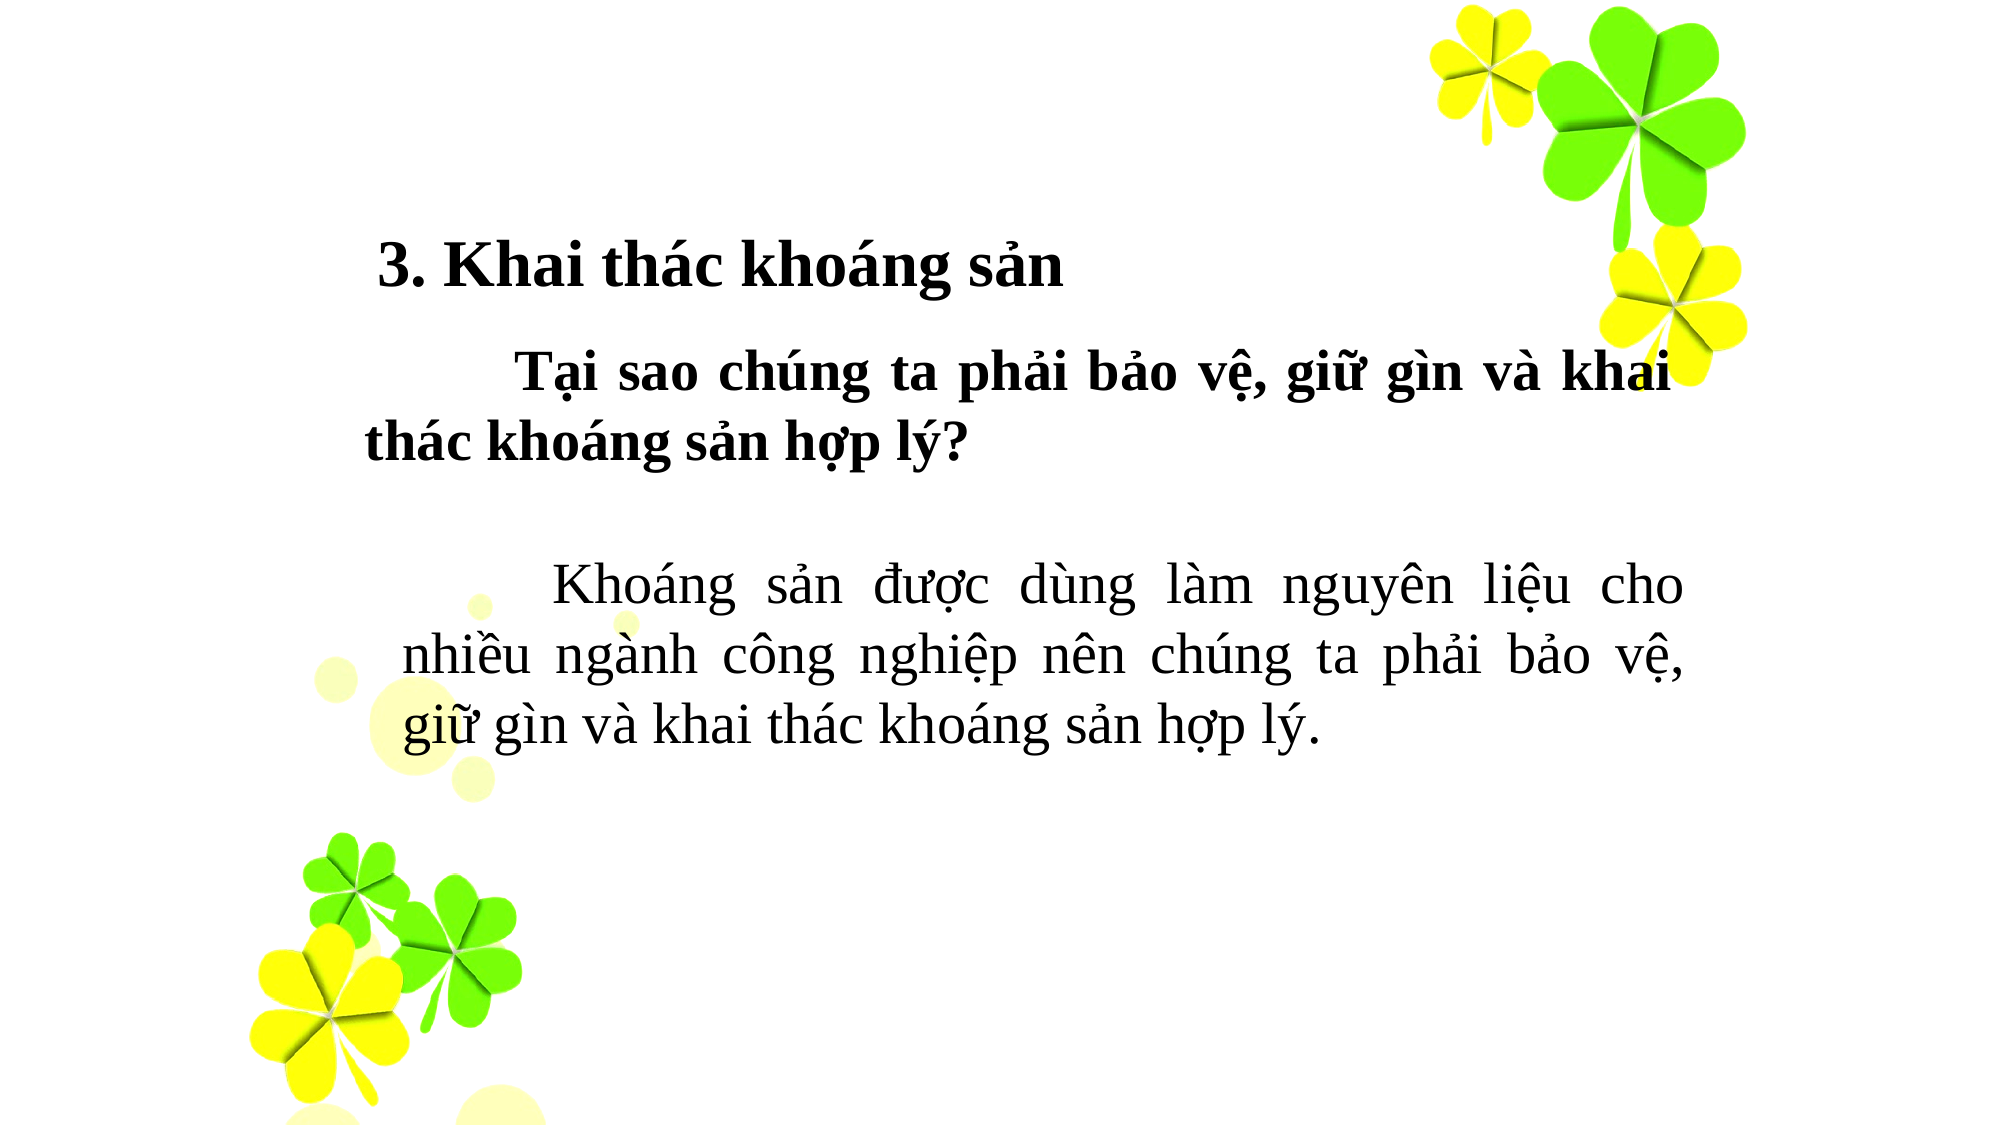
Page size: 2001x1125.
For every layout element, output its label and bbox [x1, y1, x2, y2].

picture [249, 0, 1751, 1125]
